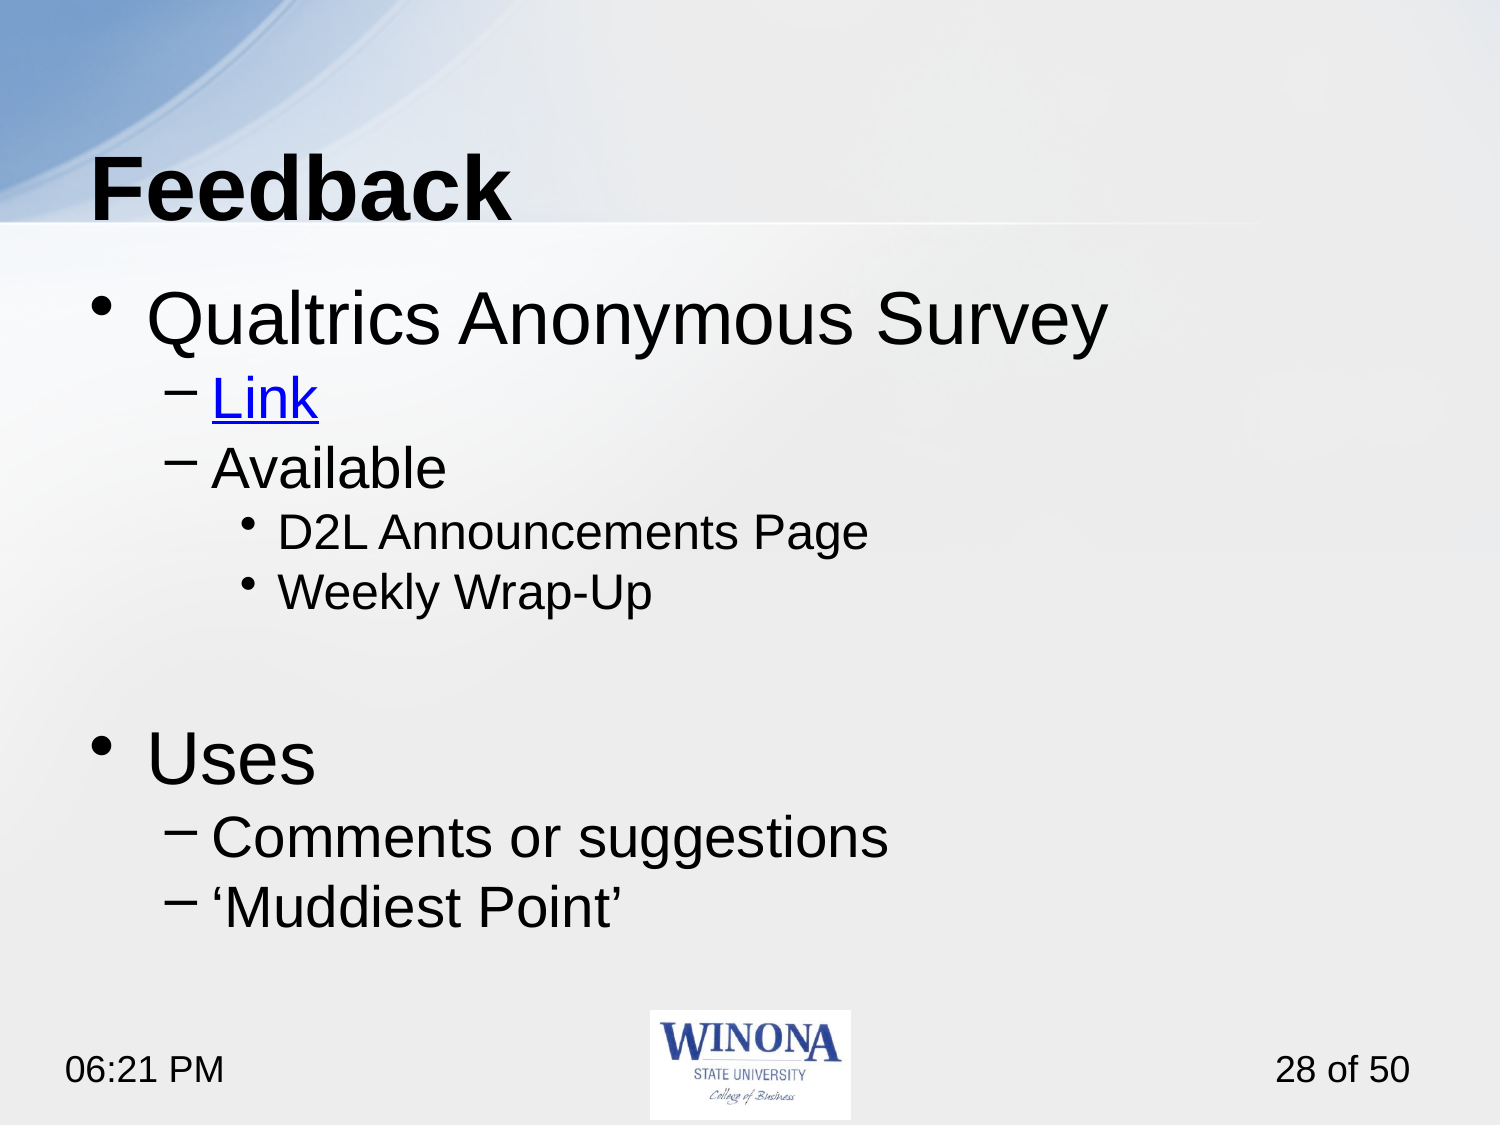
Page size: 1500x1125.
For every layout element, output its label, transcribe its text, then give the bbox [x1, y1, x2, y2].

list Qualtrics Anonymous Survey Link Available D2L Announcements Page Weekly Wrap-Up Uses Comments or suggestions ‘Muddiest Point’ [75, 262, 1426, 1005]
picture [0, 0, 1500, 1125]
title Feedback [75, 58, 1425, 247]
